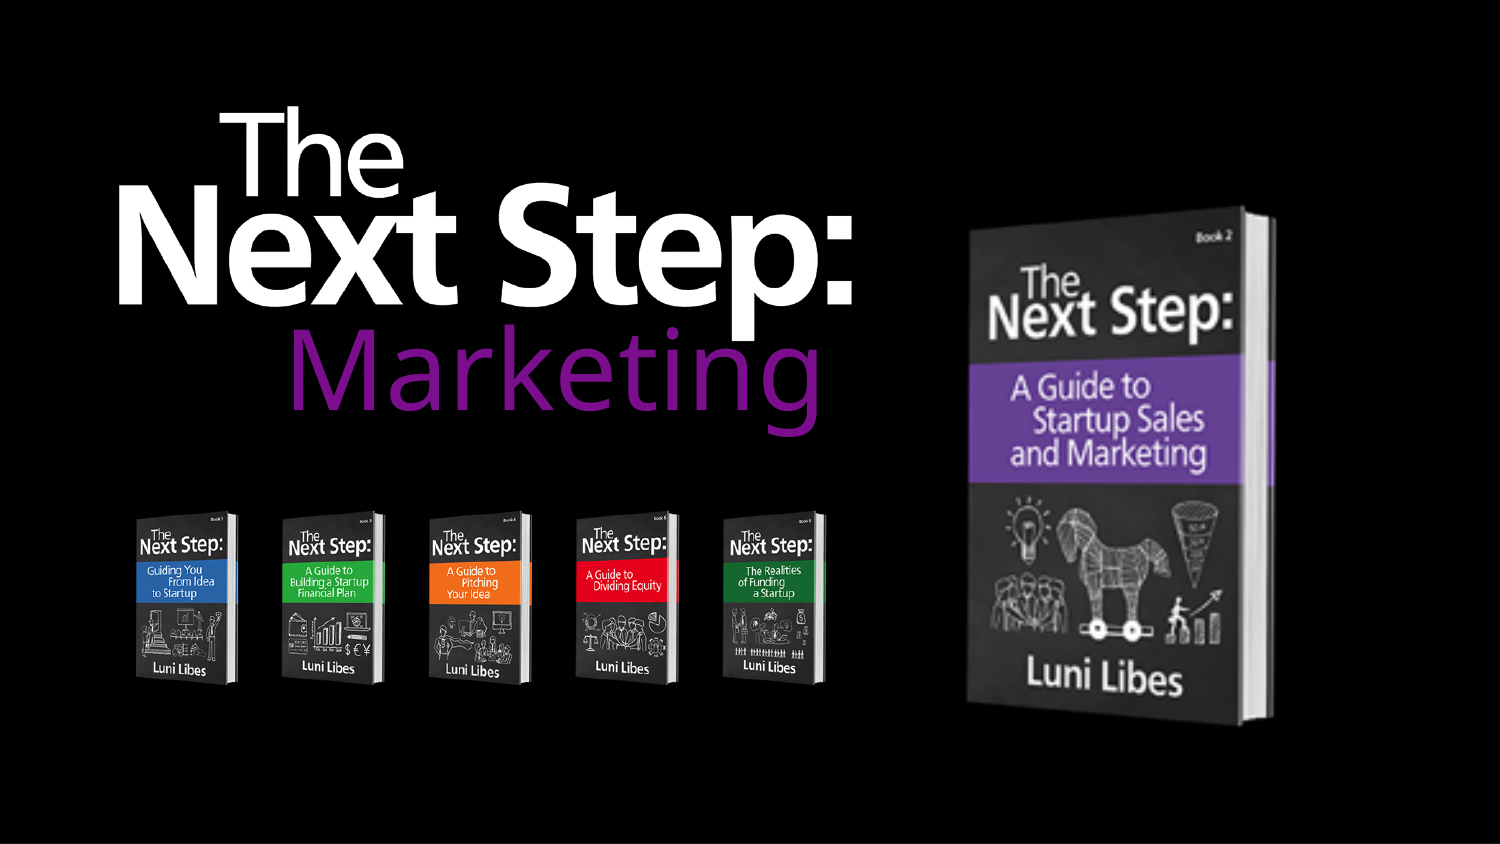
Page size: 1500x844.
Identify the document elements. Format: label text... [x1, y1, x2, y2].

picture [271, 502, 398, 691]
text_box Marketing [268, 388, 842, 441]
picture [937, 184, 1313, 748]
picture [712, 502, 838, 691]
picture [124, 502, 251, 691]
picture [565, 502, 691, 691]
picture [62, 84, 893, 380]
picture [418, 502, 544, 691]
